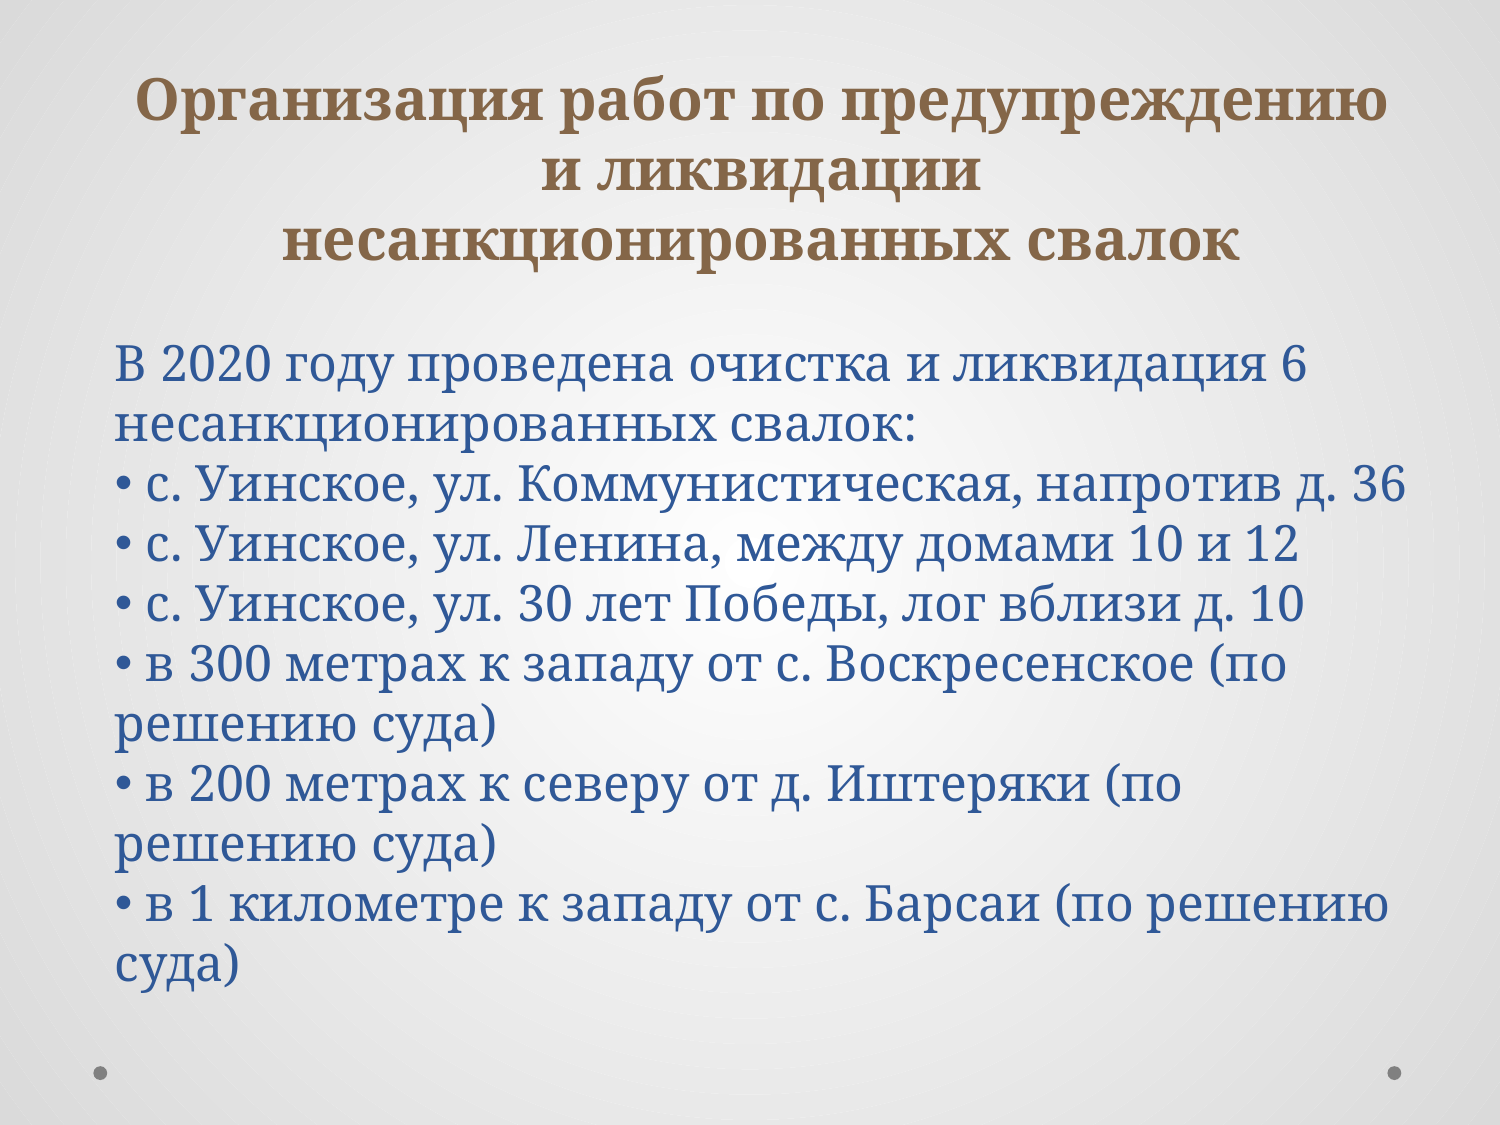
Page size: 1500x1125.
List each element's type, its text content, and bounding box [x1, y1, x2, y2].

text_box Организация работ по предупреждению и ликвидации несанкционированных свалок В 2020 году проведена очистка и ликвидация 6 несанкционированных свалок: с. Уинское, ул. Коммунистическая, напротив д. 36 с. Уинское, ул. Ленина, между домами 10 и 12 с. Уинское, ул. 30 лет Победы, лог вблизи д. 10 в 300 метрах к западу от с. Воскресенское (по решению суда) в 200 метрах к северу от д. Иштеряки (по решению суда) в 1 километре к западу от с. Барсаи (по решению суда) [100, 54, 1424, 1105]
